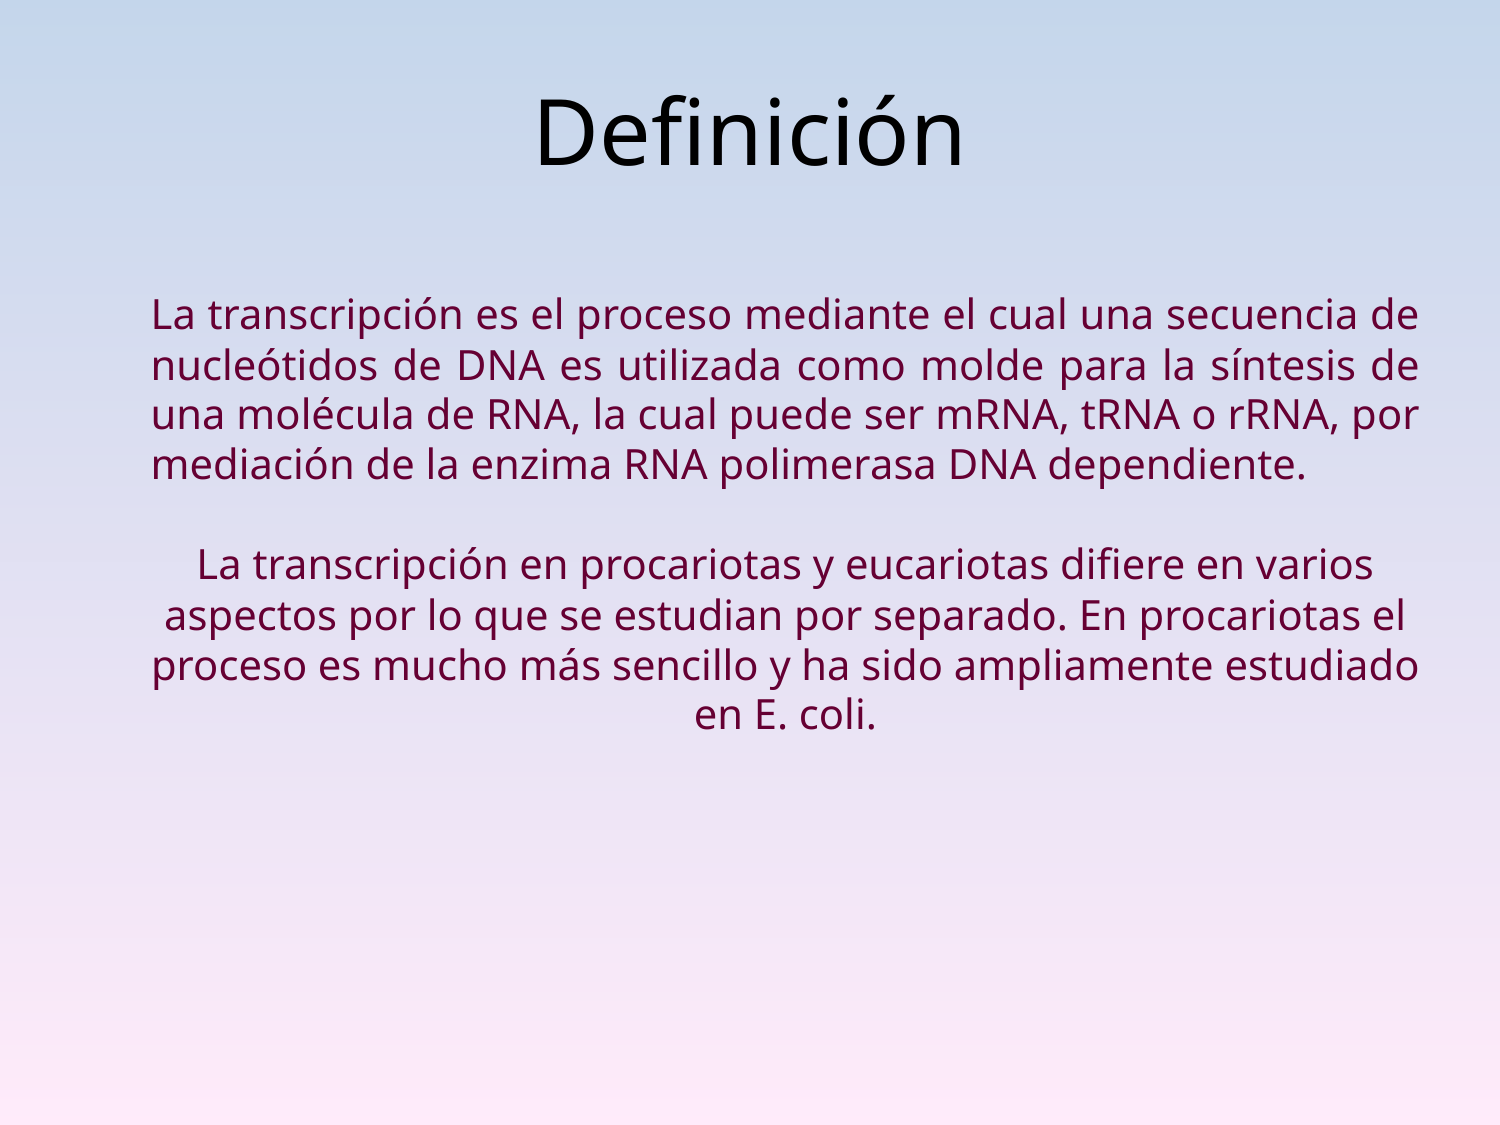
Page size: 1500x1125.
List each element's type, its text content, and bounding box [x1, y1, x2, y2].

text_box La transcripción es el proceso mediante el cual una secuencia de nucleótidos de DNA es utilizada como molde para la síntesis de una molécula de RNA, la cual puede ser mRNA, tRNA o rRNA, por mediación de la enzima RNA polimerasa DNA dependiente. La transcripción en procariotas y eucariotas difiere en varios aspectos por lo que se estudian por separado. En procariotas el proceso es mucho más sencillo y ha sido ampliamente estudiado en E. coli. [135, 280, 1436, 953]
title Definición [75, 66, 1425, 254]
